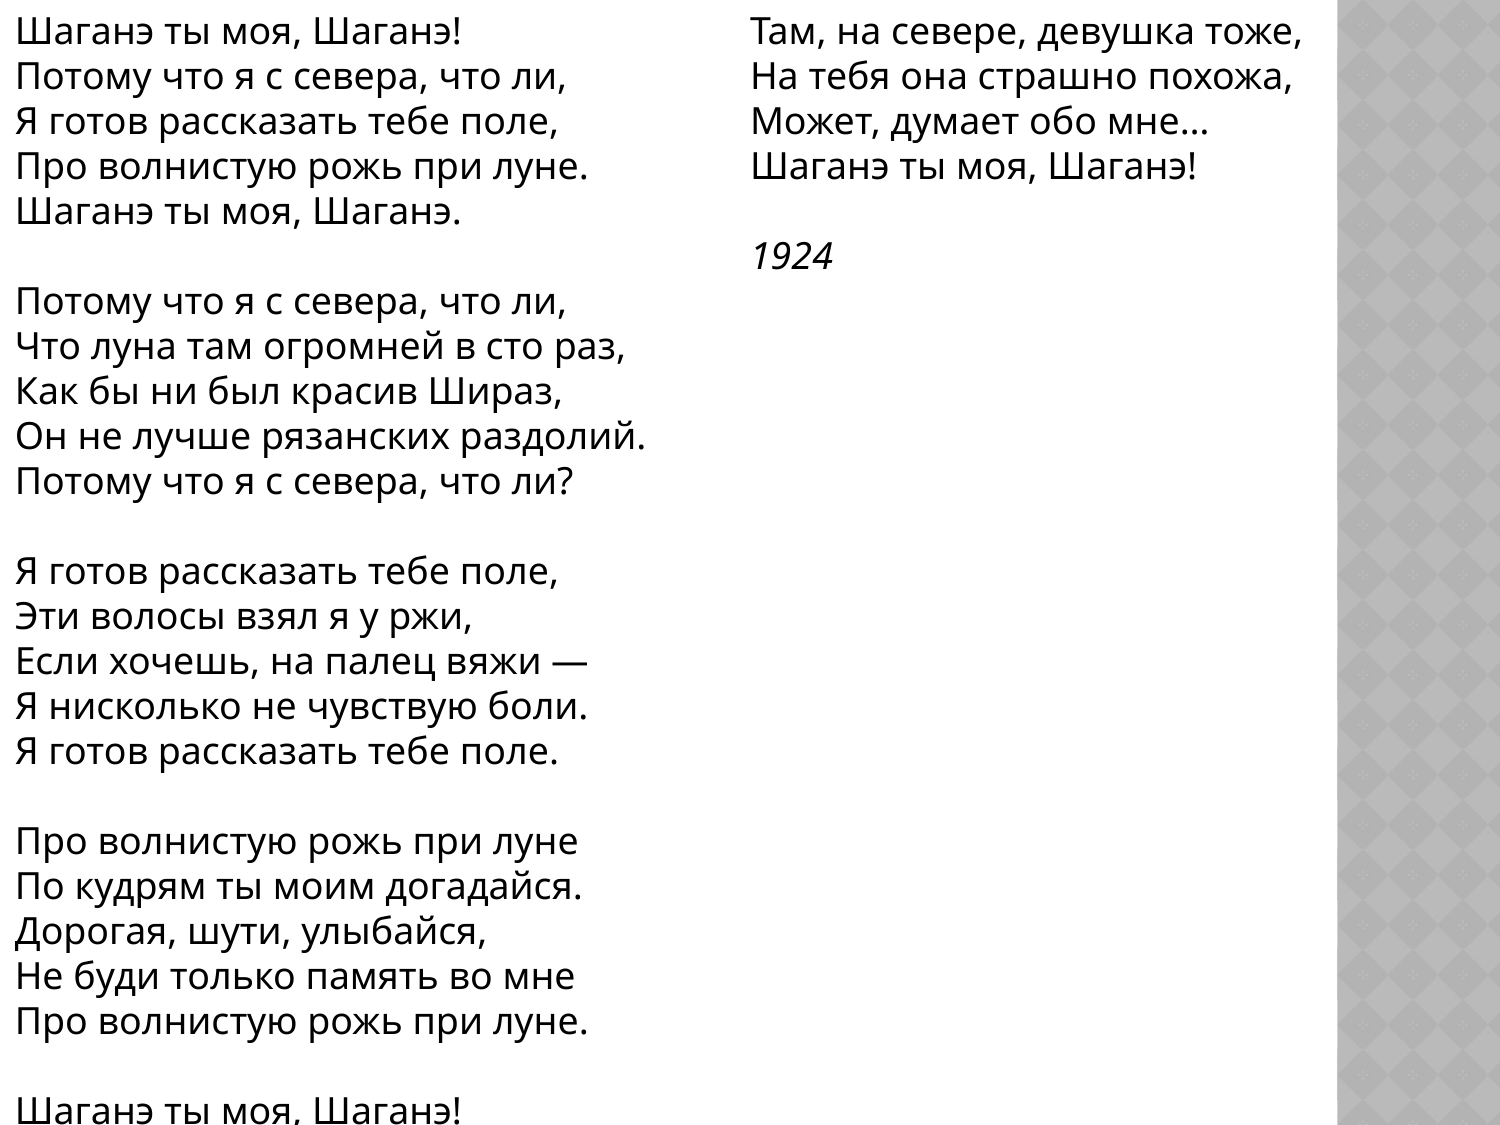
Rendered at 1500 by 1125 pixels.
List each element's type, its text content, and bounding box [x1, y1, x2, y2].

text_box Шаганэ ты моя, Шаганэ! Потому что я с севера, что ли, Я готов рассказать тебе поле, Про волнистую рожь при луне. Шаганэ ты моя, Шаганэ. Потому что я с севера, что ли, Что луна там огромней в сто раз, Как бы ни был красив Шираз, Он не лучше рязанских раздолий. Потому что я с севера, что ли? Я готов рассказать тебе поле, Эти волосы взял я у ржи, Если хочешь, на палец вяжи — Я нисколько не чувствую боли. Я готов рассказать тебе поле. Про волнистую рожь при луне По кудрям ты моим догадайся. Дорогая, шути, улыбайся, Не буди только память во мне Про волнистую рожь при луне. Шаганэ ты моя, Шаганэ! Там, на севере, девушка тоже, На тебя она страшно похожа, Может, думает обо мне… Шаганэ ты моя, Шаганэ! 1924 [0, 0, 1500, 1125]
